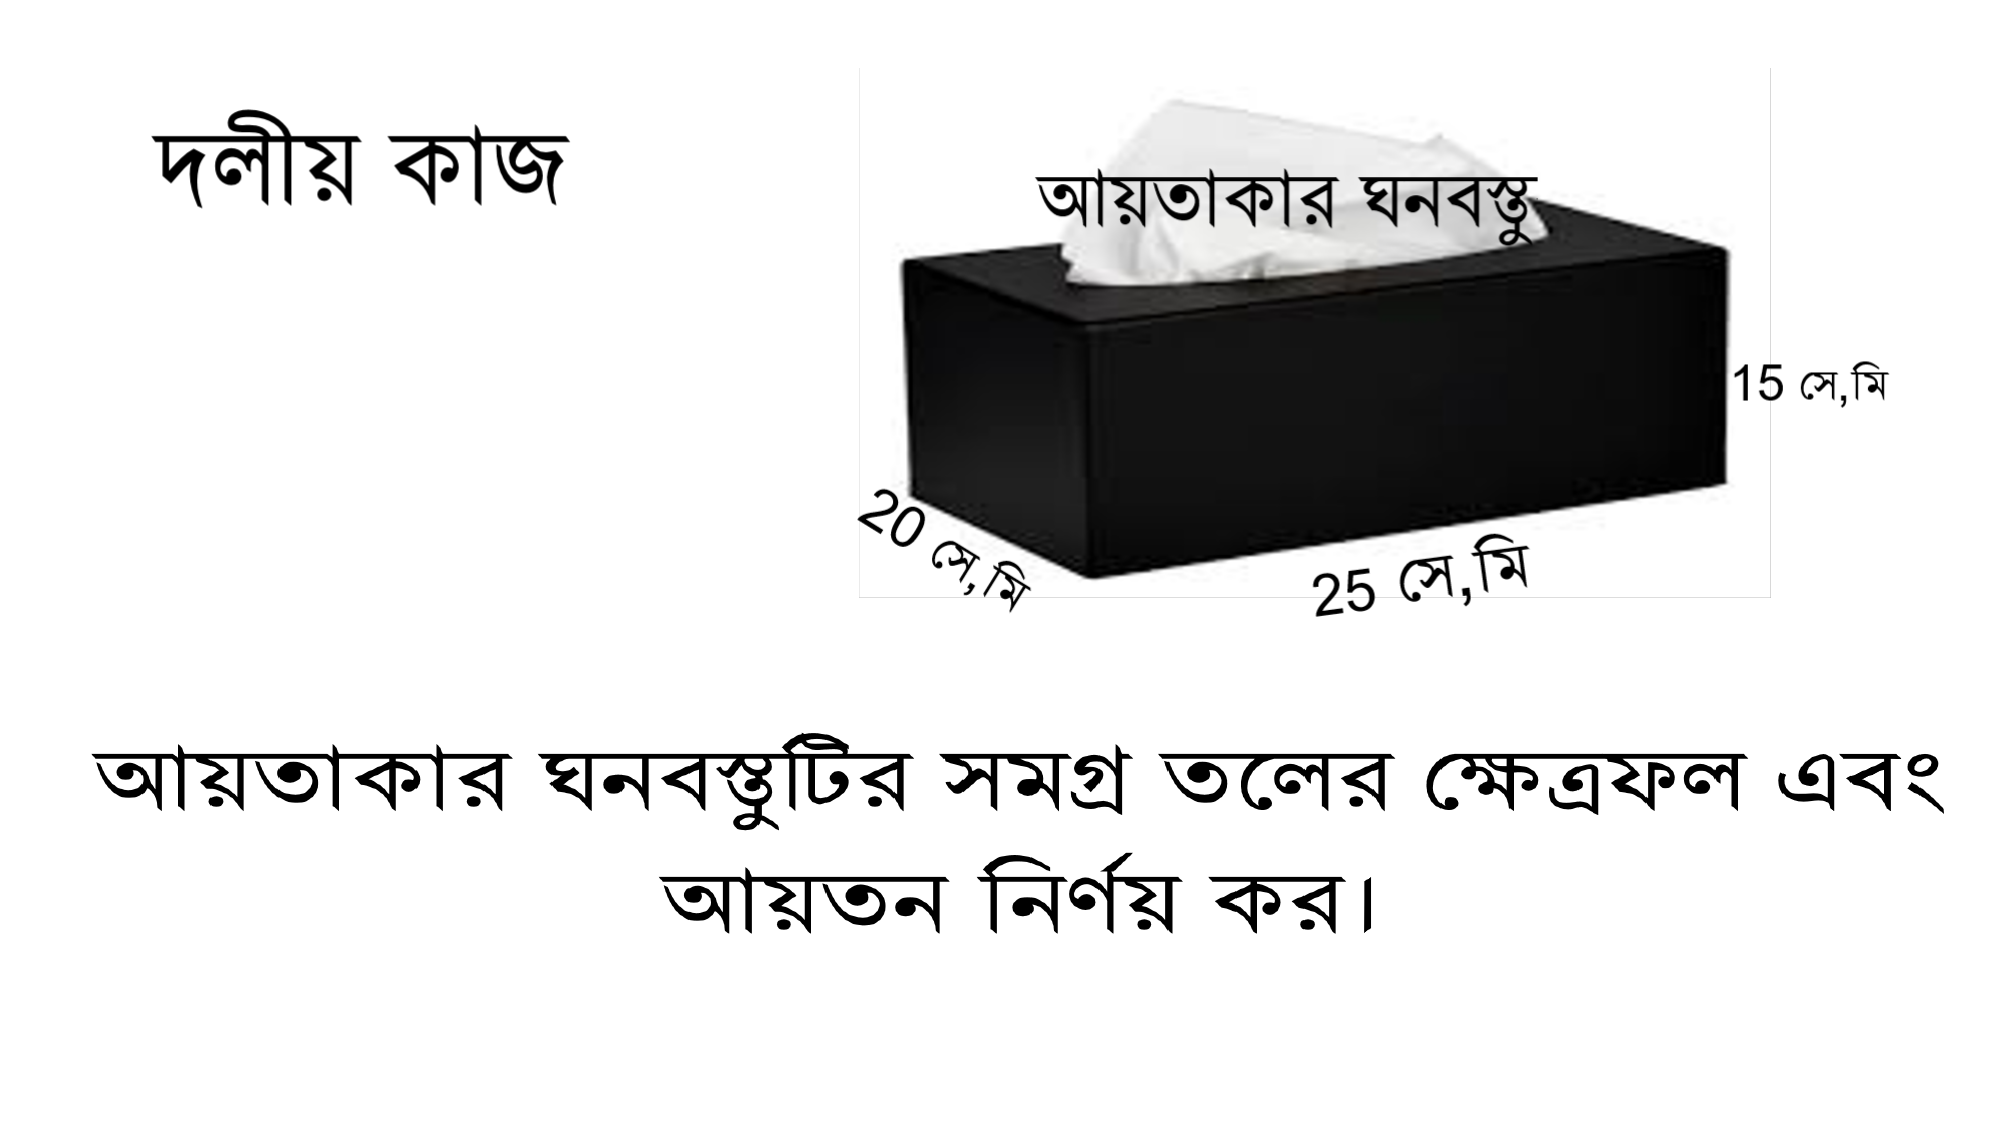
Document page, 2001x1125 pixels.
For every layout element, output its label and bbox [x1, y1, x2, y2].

picture [65, 68, 2000, 959]
picture [107, 97, 657, 224]
